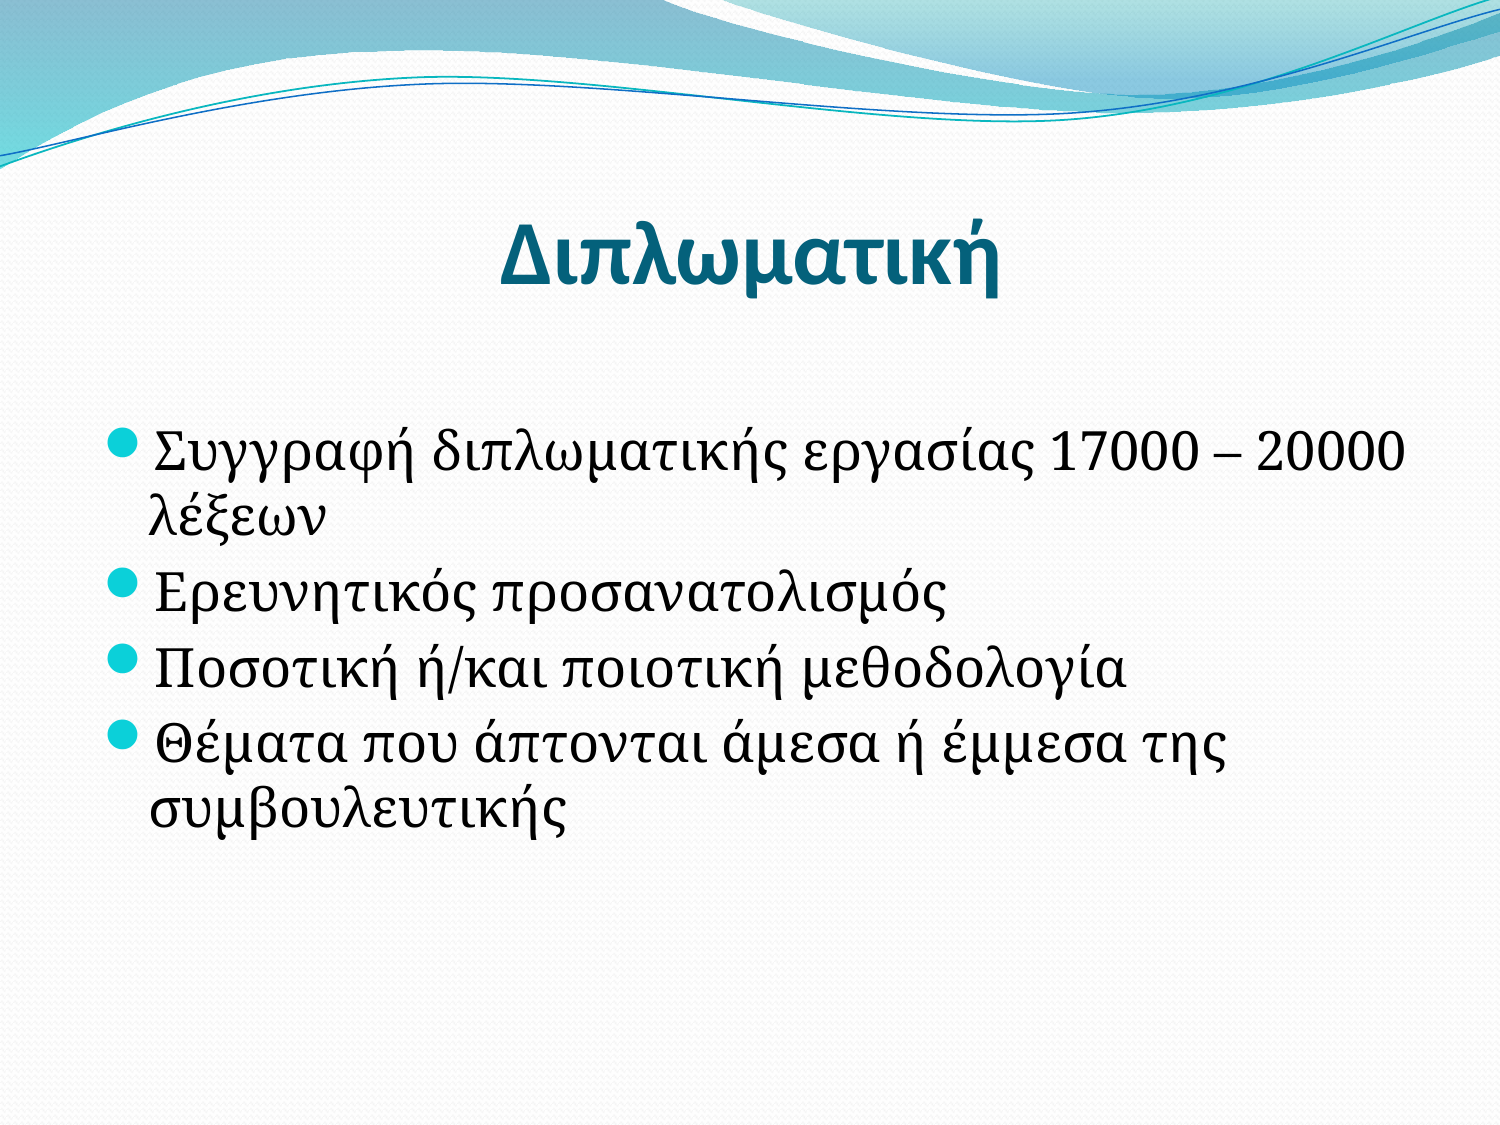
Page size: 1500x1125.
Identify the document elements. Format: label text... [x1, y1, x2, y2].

title Διπλωματική [76, 149, 1427, 303]
list Συγγραφή διπλωματικής εργασίας 17000 – 20000 λέξεων Ερευνητικός προσανατολισμός Ποσοτική ή/και ποιοτική μεθοδολογία Θέματα που άπτονται άμεσα ή έμμεσα της συμβουλευτικής [88, 408, 1439, 894]
